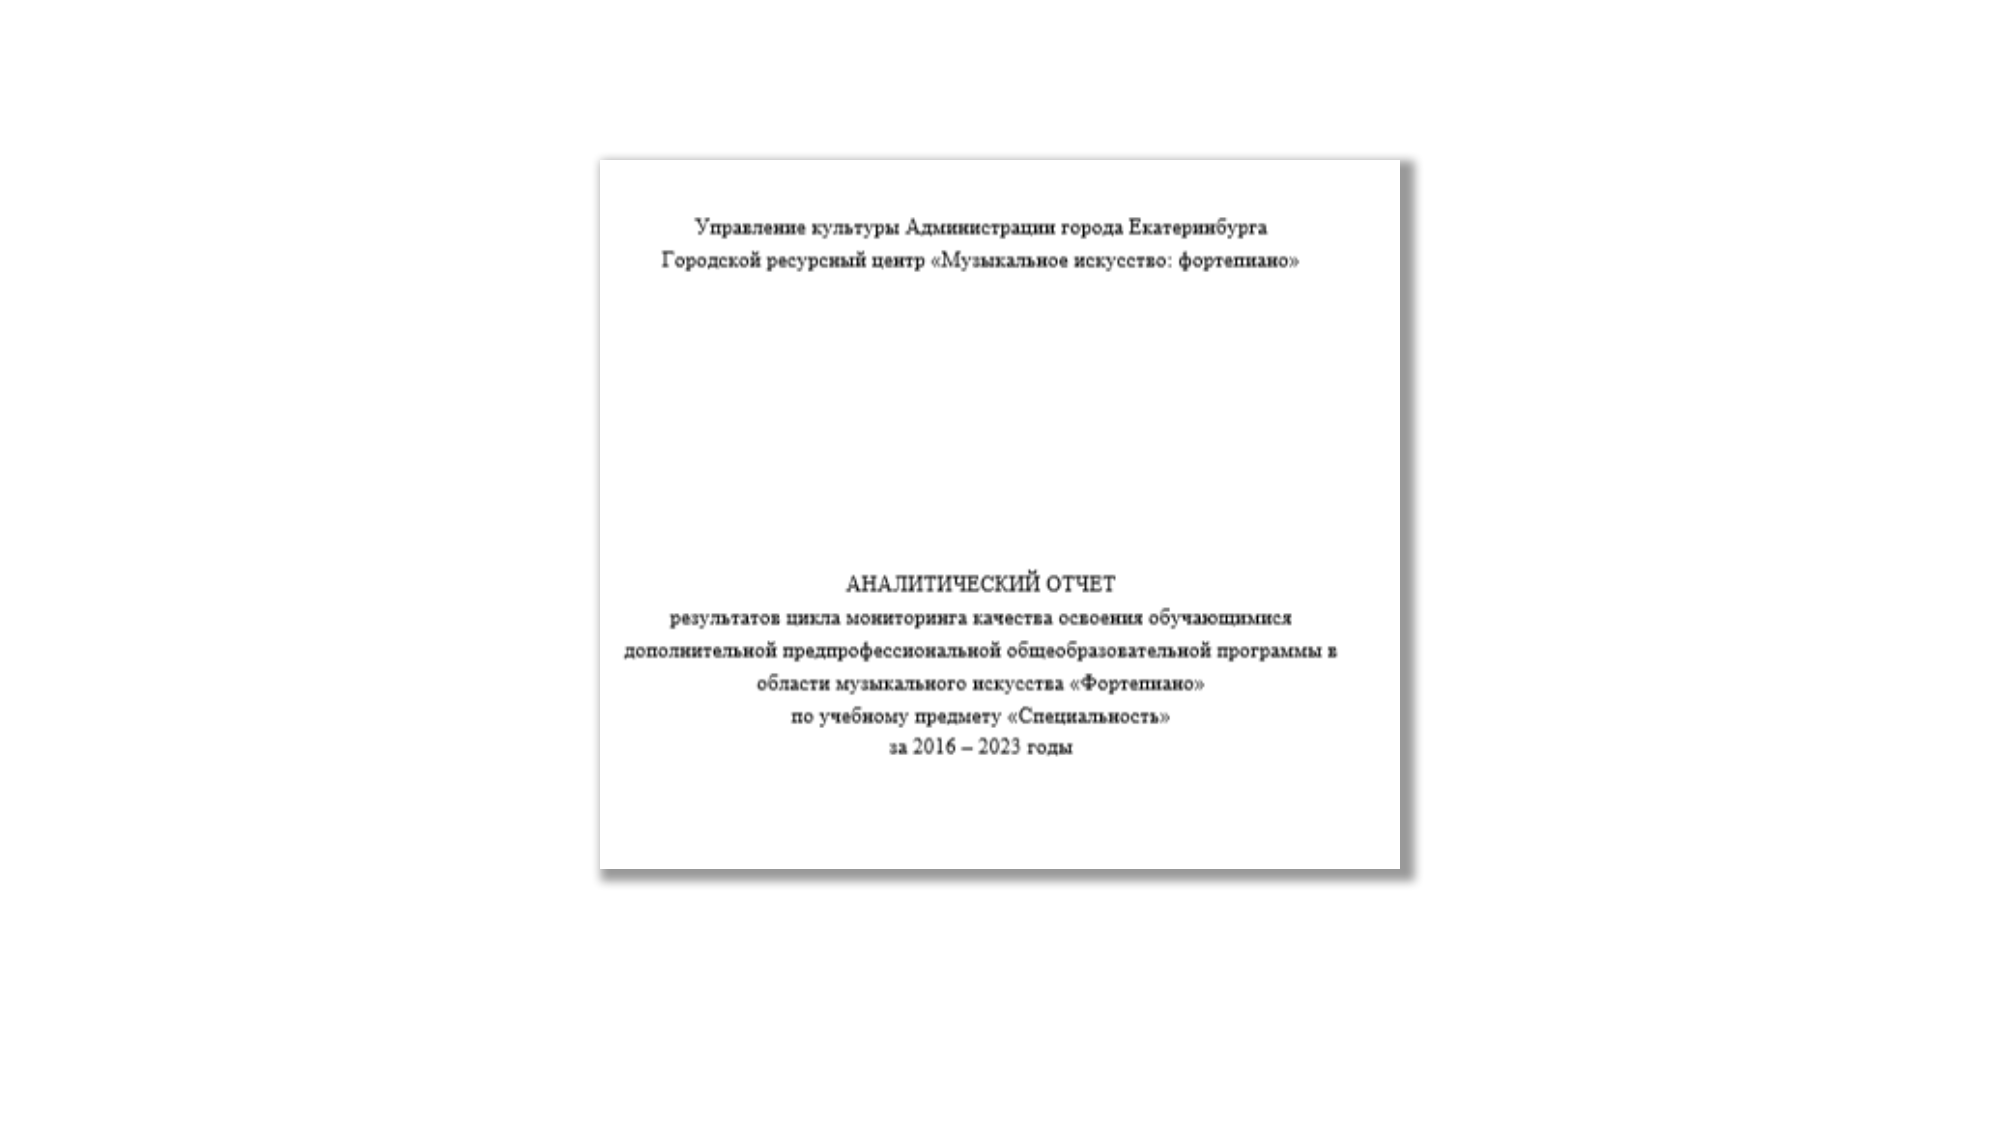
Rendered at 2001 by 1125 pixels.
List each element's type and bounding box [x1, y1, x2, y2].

picture [600, 160, 1400, 869]
